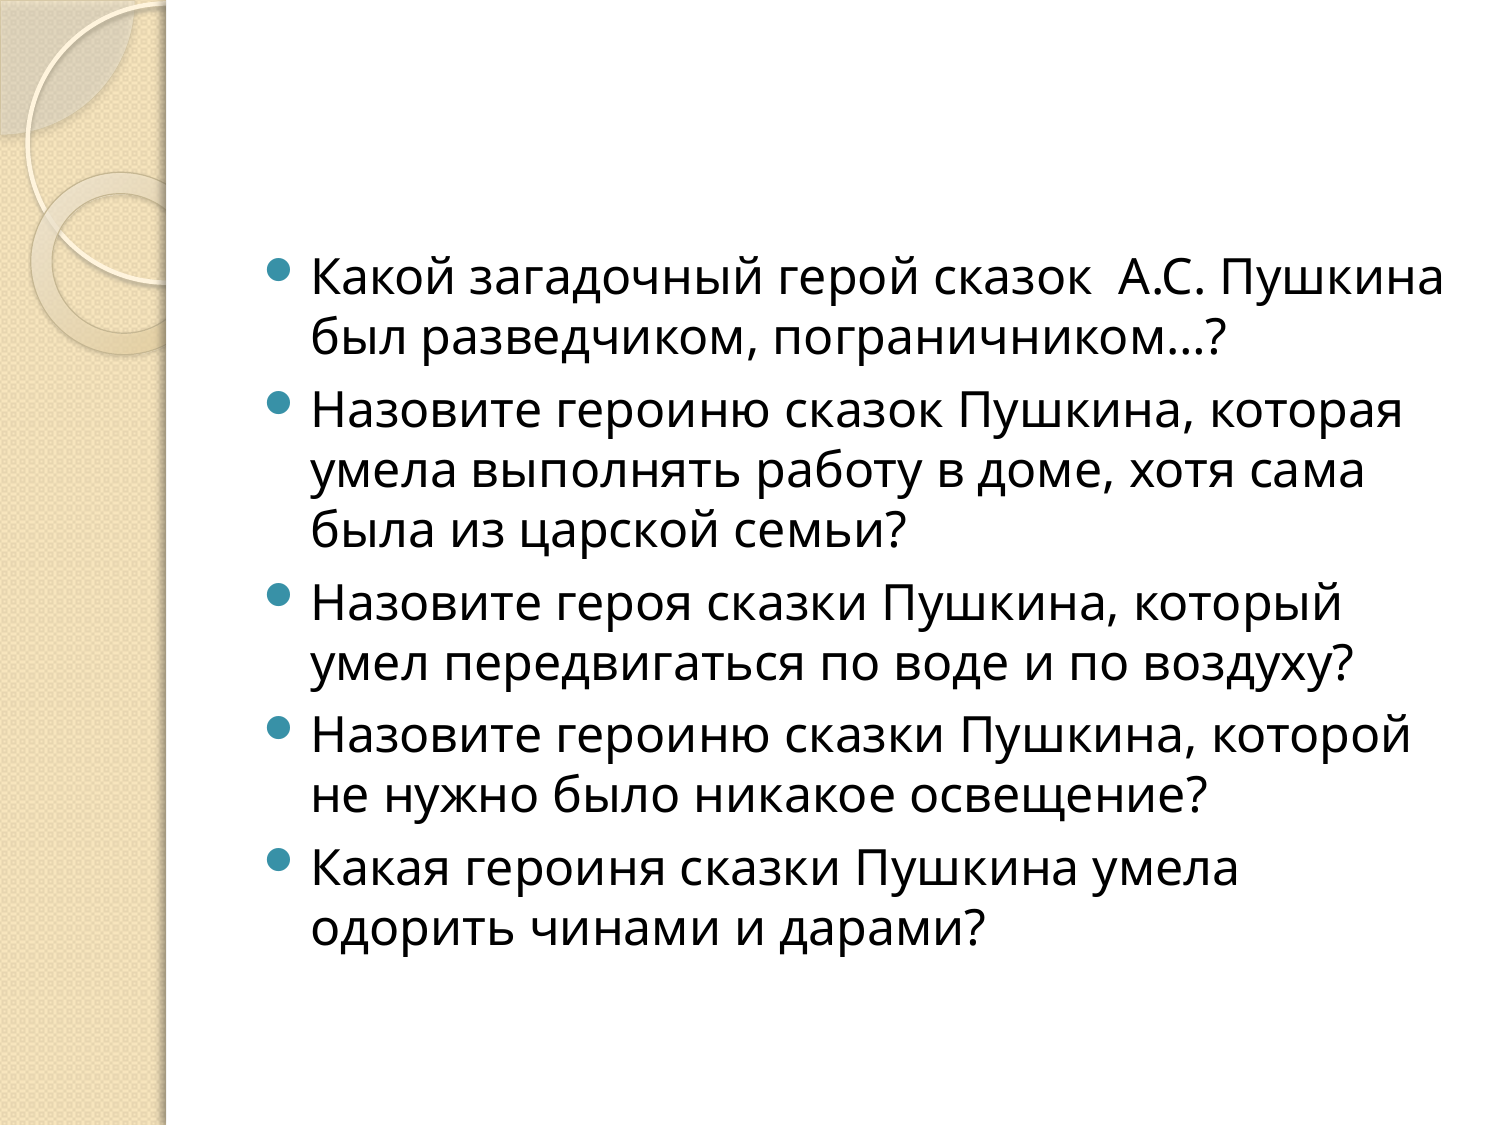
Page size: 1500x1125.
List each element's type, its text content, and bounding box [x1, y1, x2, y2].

list Какой загадочный герой сказок А.С. Пушкина был разведчиком, пограничником…? Назовите героиню сказок Пушкина, которая умела выполнять работу в доме, хотя сама была из царской семьи? Назовите героя сказки Пушкина, который умел передвигаться по воде и по воздуху? Назовите героиню сказки Пушкина, которой не нужно было никакое освещение? Какая героиня сказки Пушкина умела одорить чинами и дарами? [235, 237, 1466, 1025]
